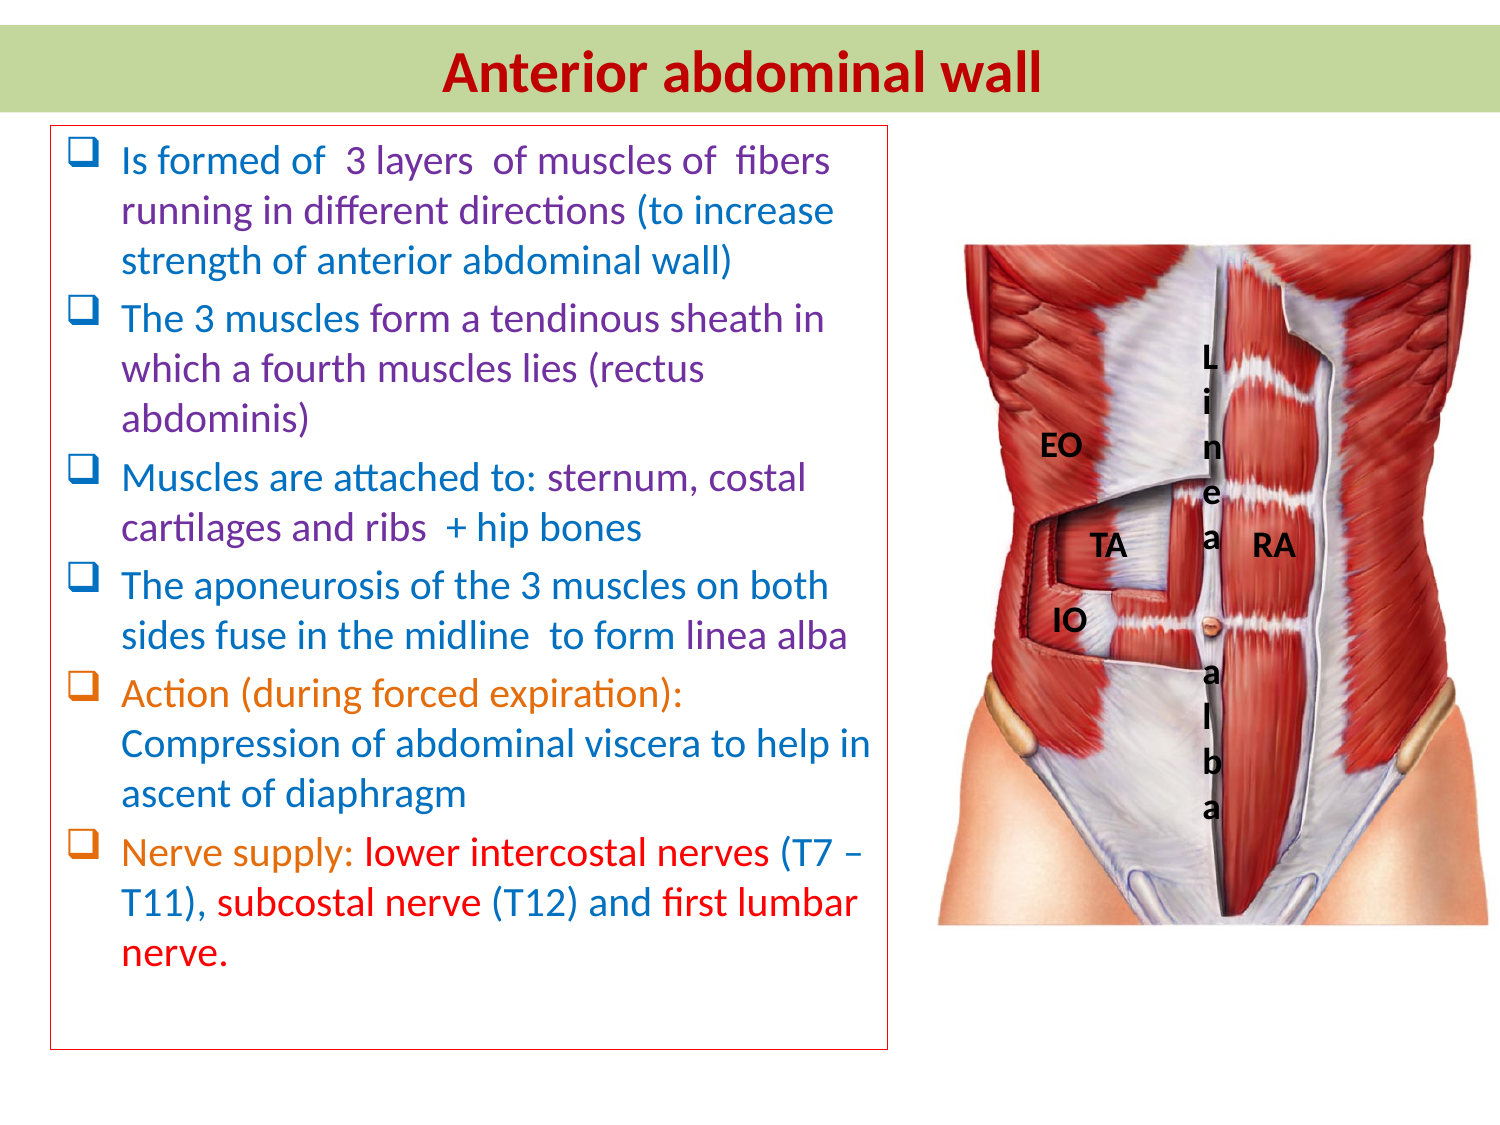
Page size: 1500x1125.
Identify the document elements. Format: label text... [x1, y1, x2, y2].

title Anterior abdominal wall [0, 24, 1500, 113]
list Is formed of 3 layers of muscles of fibers running in different directions (to increase strength of anterior abdominal wall) The 3 muscles form a tendinous sheath in which a fourth muscles lies (rectus abdominis) Muscles are attached to: sternum, costal cartilages and ribs + hip bones The aponeurosis of the 3 muscles on both sides fuse in the midline to form linea alba Action (during forced expiration): Compression of abdominal viscera to help in ascent of diaphragm Nerve supply: lower intercostal nerves (T7 – T11), subcostal nerve (T12) and first lumbar nerve. [50, 125, 888, 1050]
picture [924, 224, 1500, 931]
